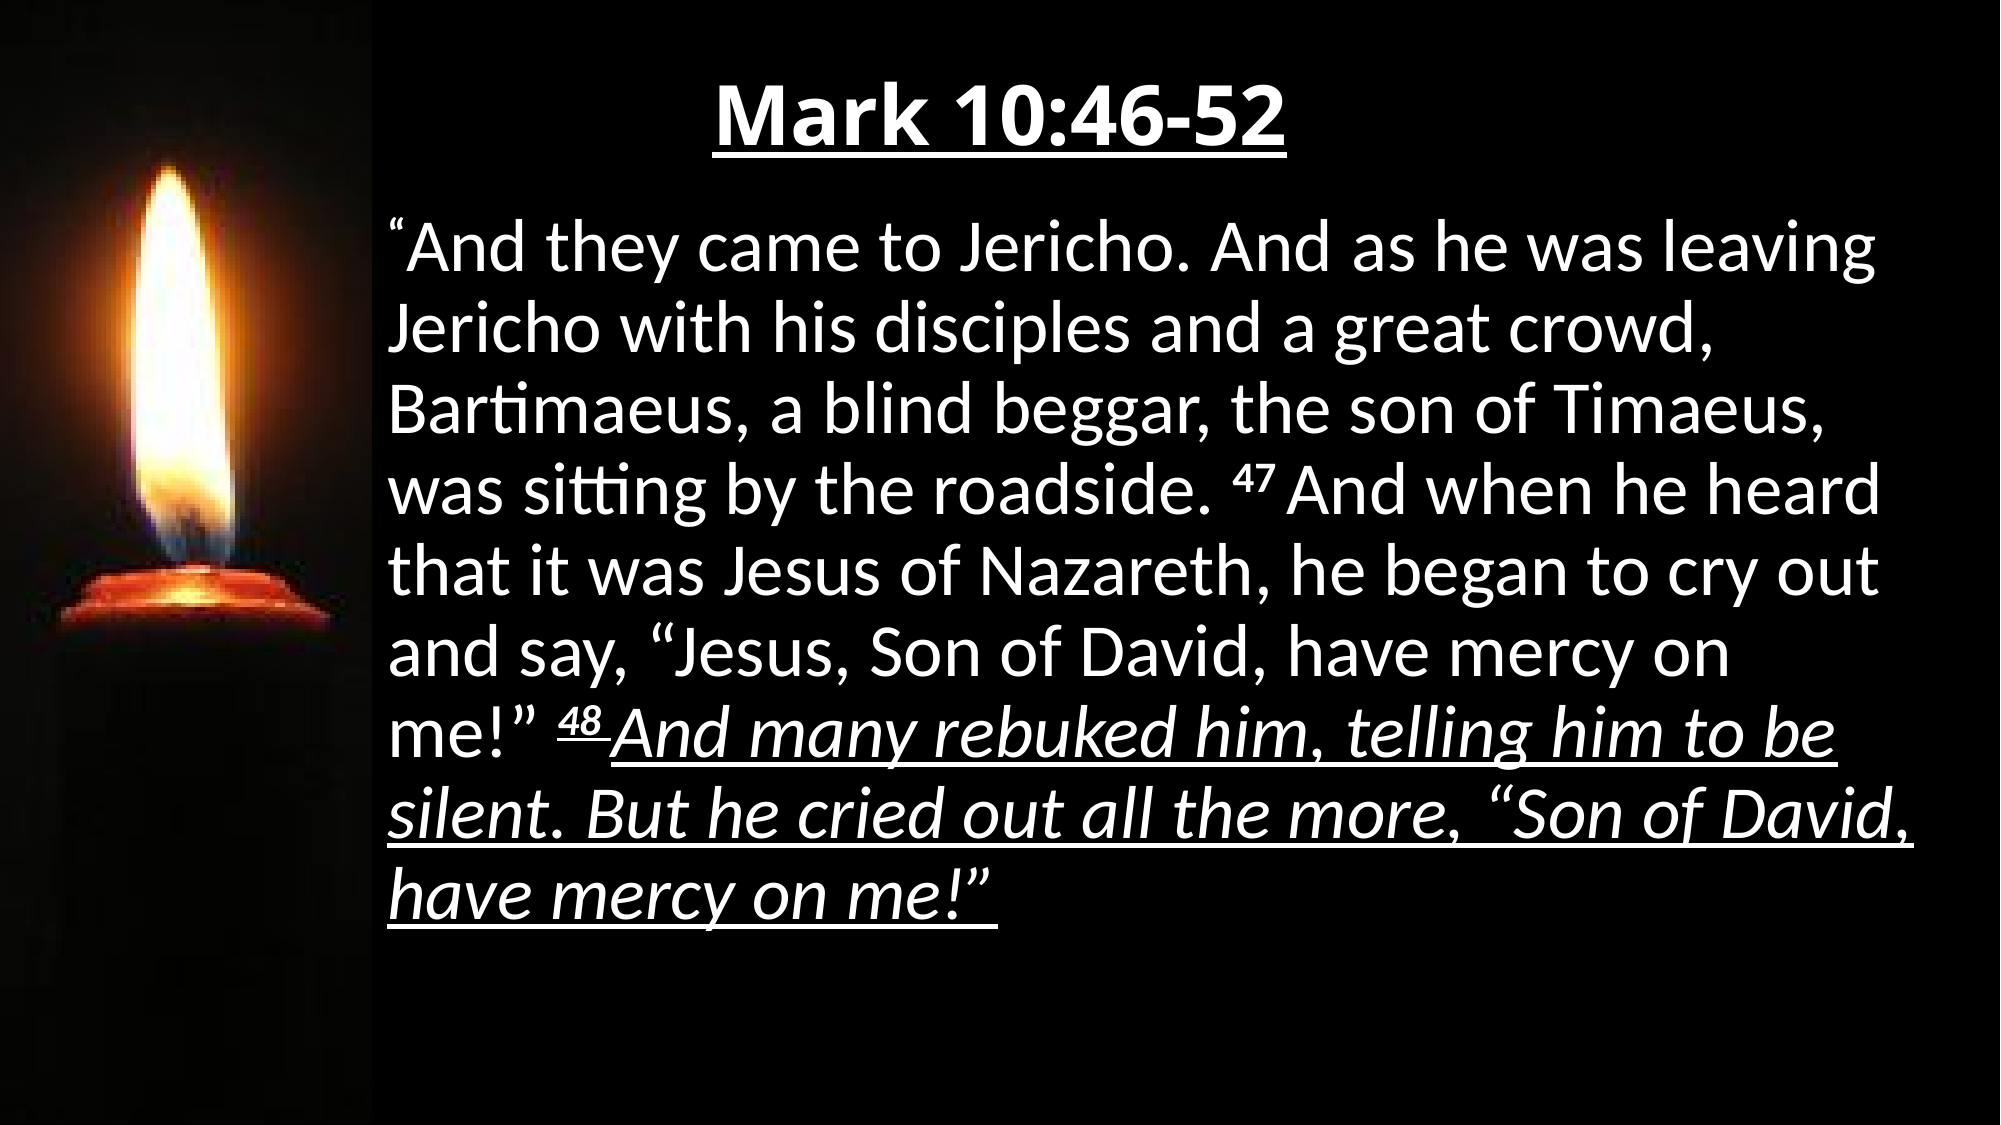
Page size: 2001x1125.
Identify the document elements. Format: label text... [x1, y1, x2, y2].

title Mark 10:46-52 [373, 37, 1863, 199]
list “And they came to Jericho. And as he was leaving Jericho with his disciples and a great crowd, Bartimaeus, a blind beggar, the son of Timaeus, was sitting by the roadside. 47 And when he heard that it was Jesus of Nazareth, he began to cry out and say, “Jesus, Son of David, have mercy on me!” 48 And many rebuked him, telling him to be silent. But he cried out all the more, “Son of David, have mercy on me!” [373, 199, 1961, 1014]
picture [0, 0, 373, 1125]
